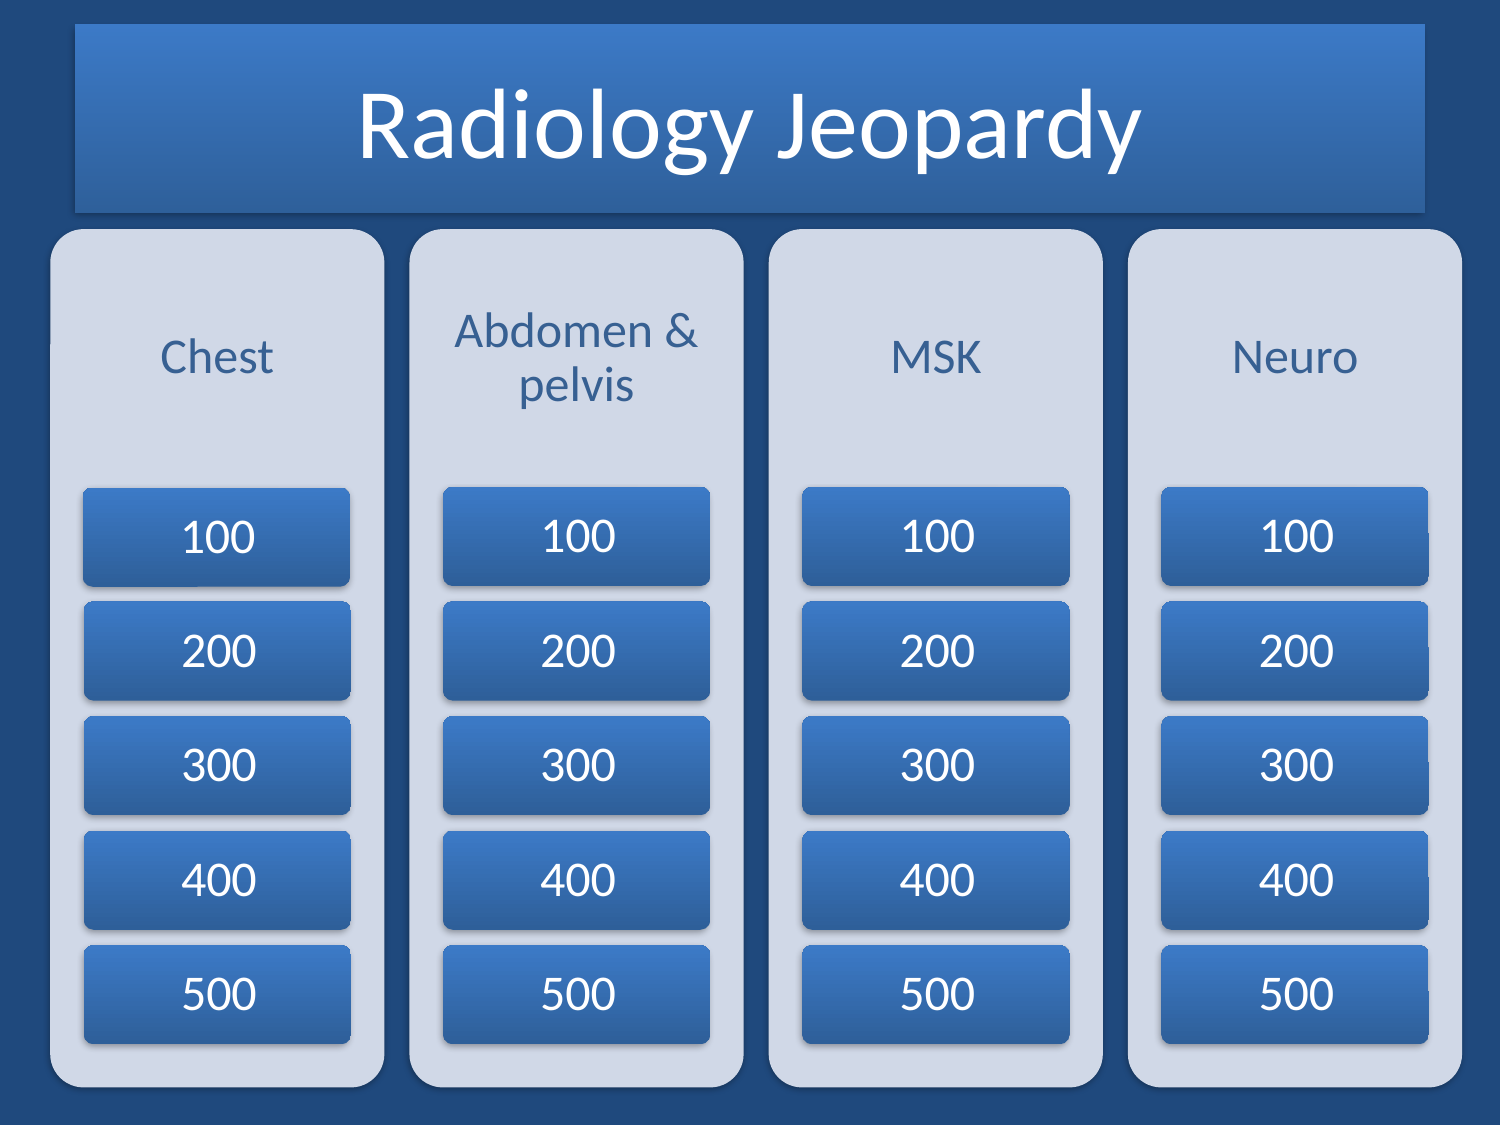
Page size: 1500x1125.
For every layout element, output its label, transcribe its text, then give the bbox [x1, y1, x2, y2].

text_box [49, 228, 1463, 1088]
title Radiology Jeopardy [75, 24, 1425, 213]
